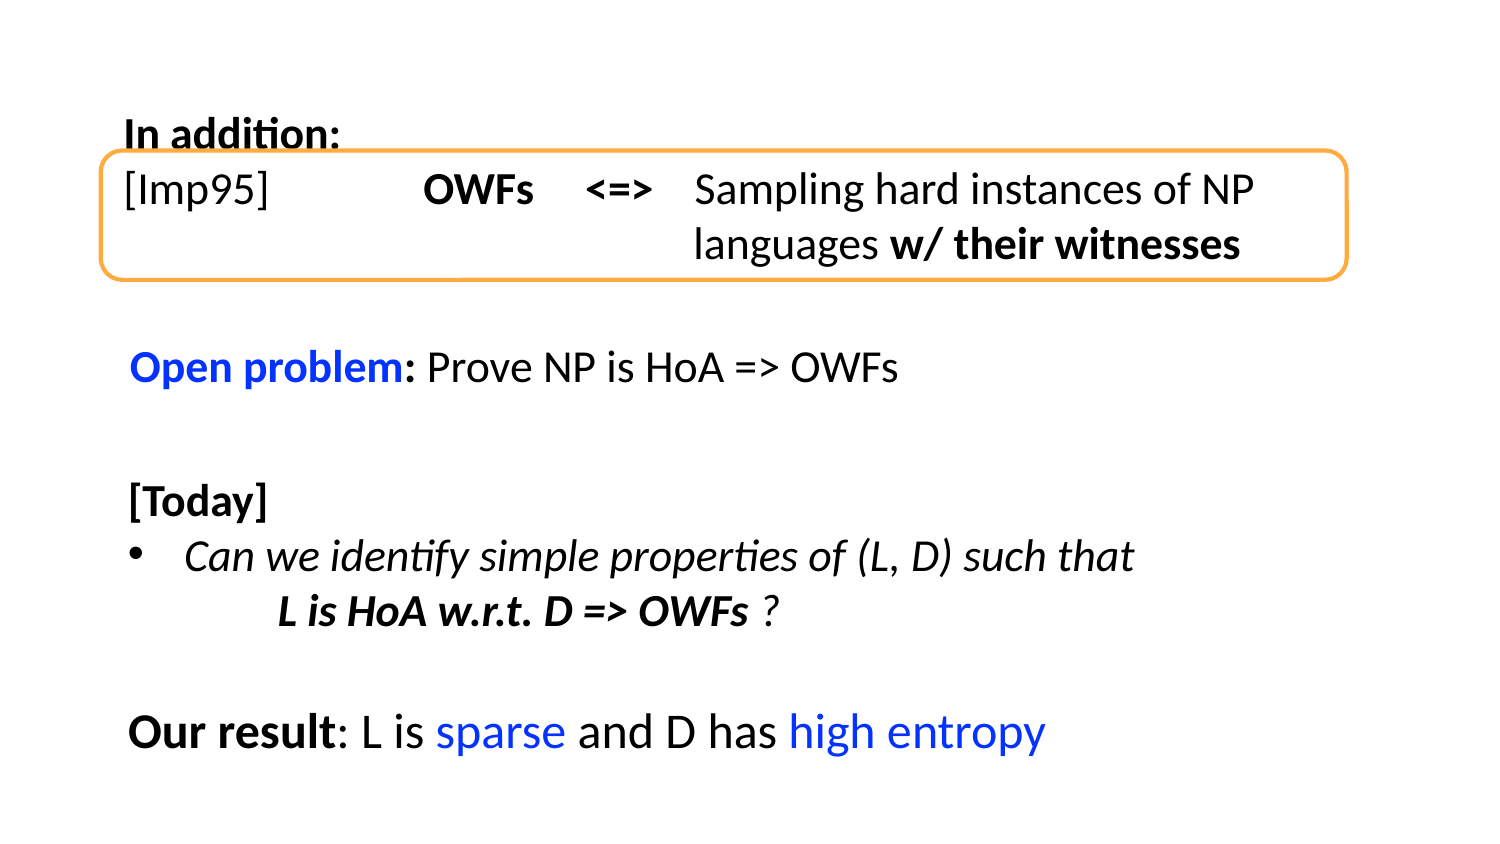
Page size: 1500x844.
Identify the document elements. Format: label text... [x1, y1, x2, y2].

text_box [98, 148, 1349, 282]
text_box Our result: L is sparse and D has high entropy [113, 691, 1062, 767]
text_box Open problem: Prove NP is HoA => OWFs [114, 329, 915, 454]
text_box [Today] Can we identify simple properties of (L, D) such that L is HoA w.r.t. D => OWFs ? [113, 463, 1151, 643]
text_box In addition: [Imp95] OWFs <=> Sampling hard instances of NP languages w/ their witnesses [107, 88, 1443, 184]
